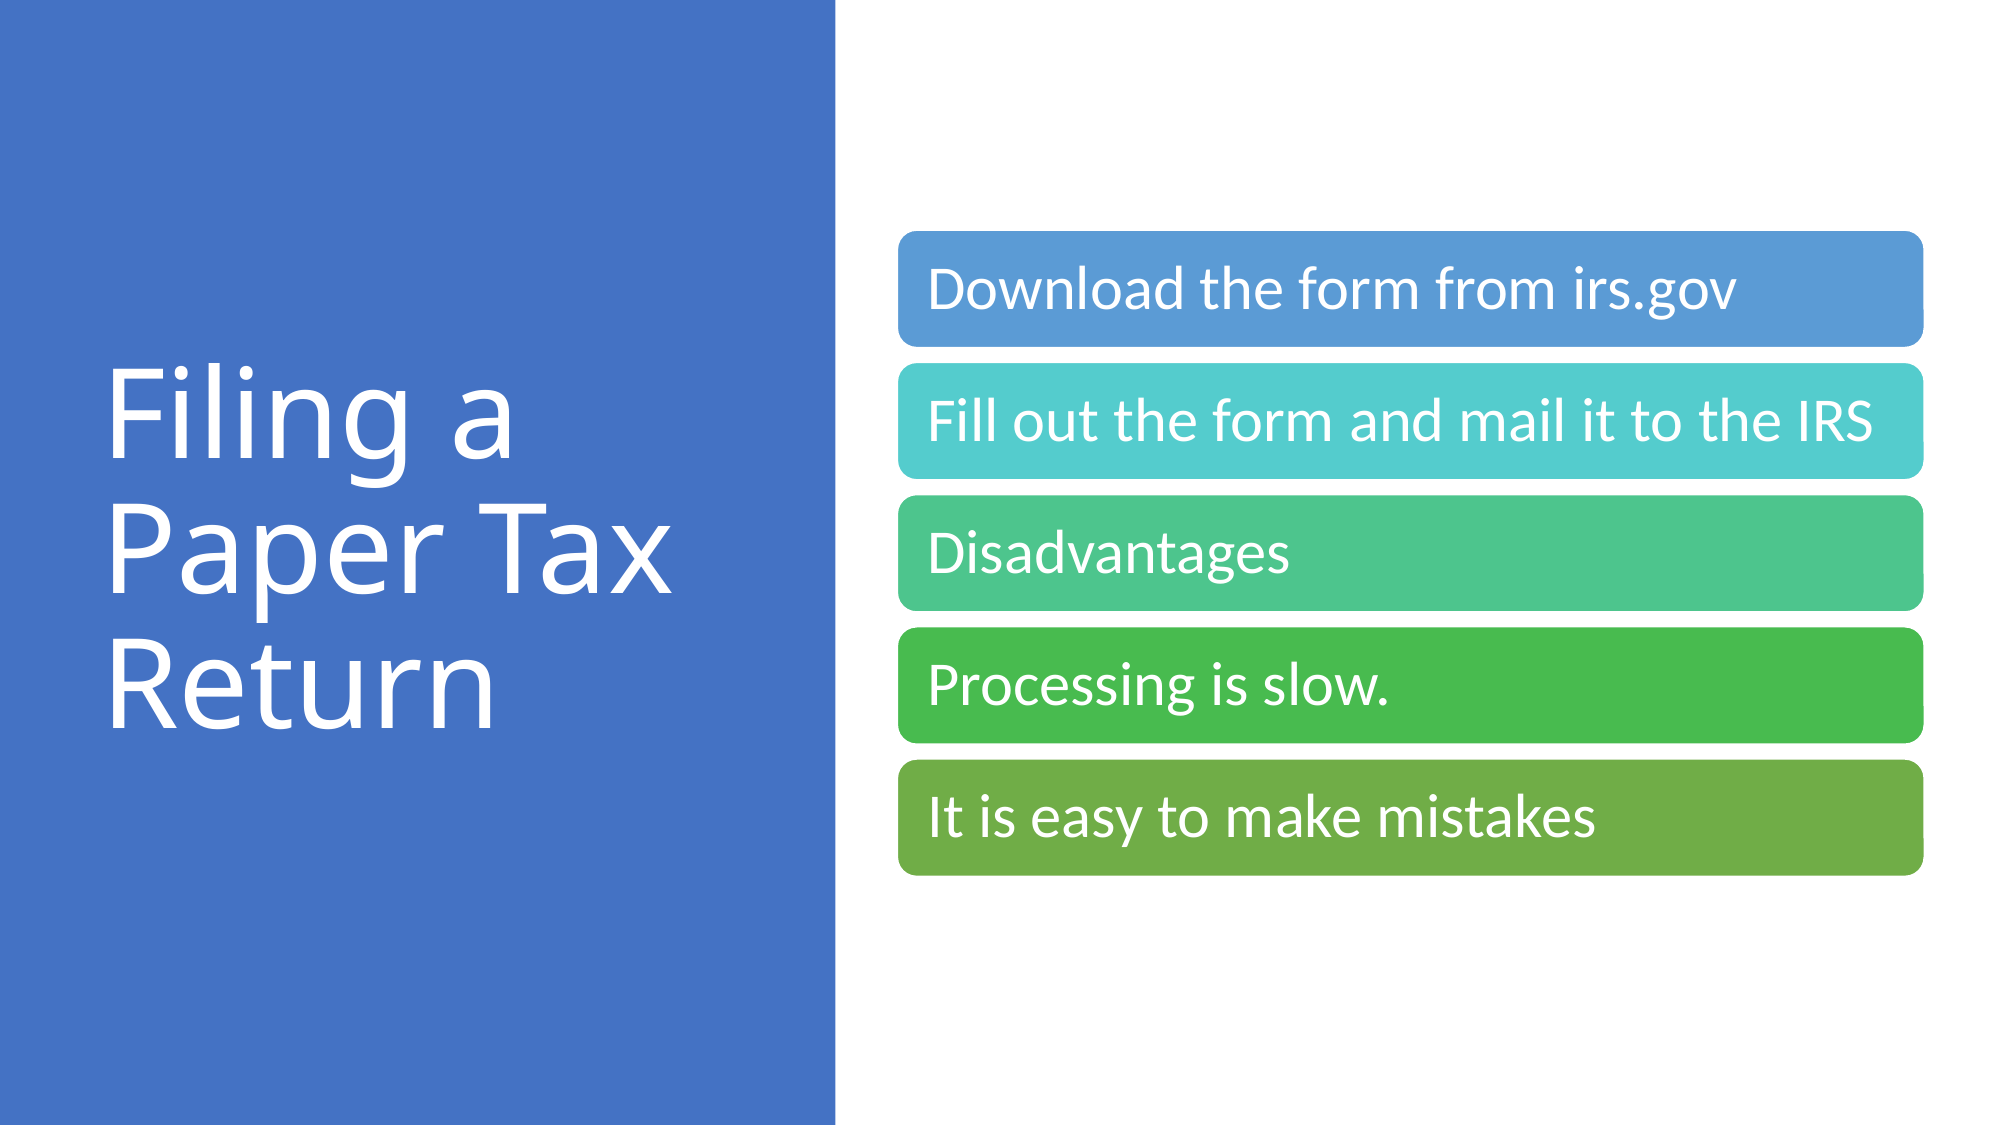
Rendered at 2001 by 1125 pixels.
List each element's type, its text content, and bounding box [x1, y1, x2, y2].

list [897, 101, 1925, 1005]
text_box [0, 0, 836, 1125]
title Filing a Paper Tax Return [86, 101, 711, 1005]
